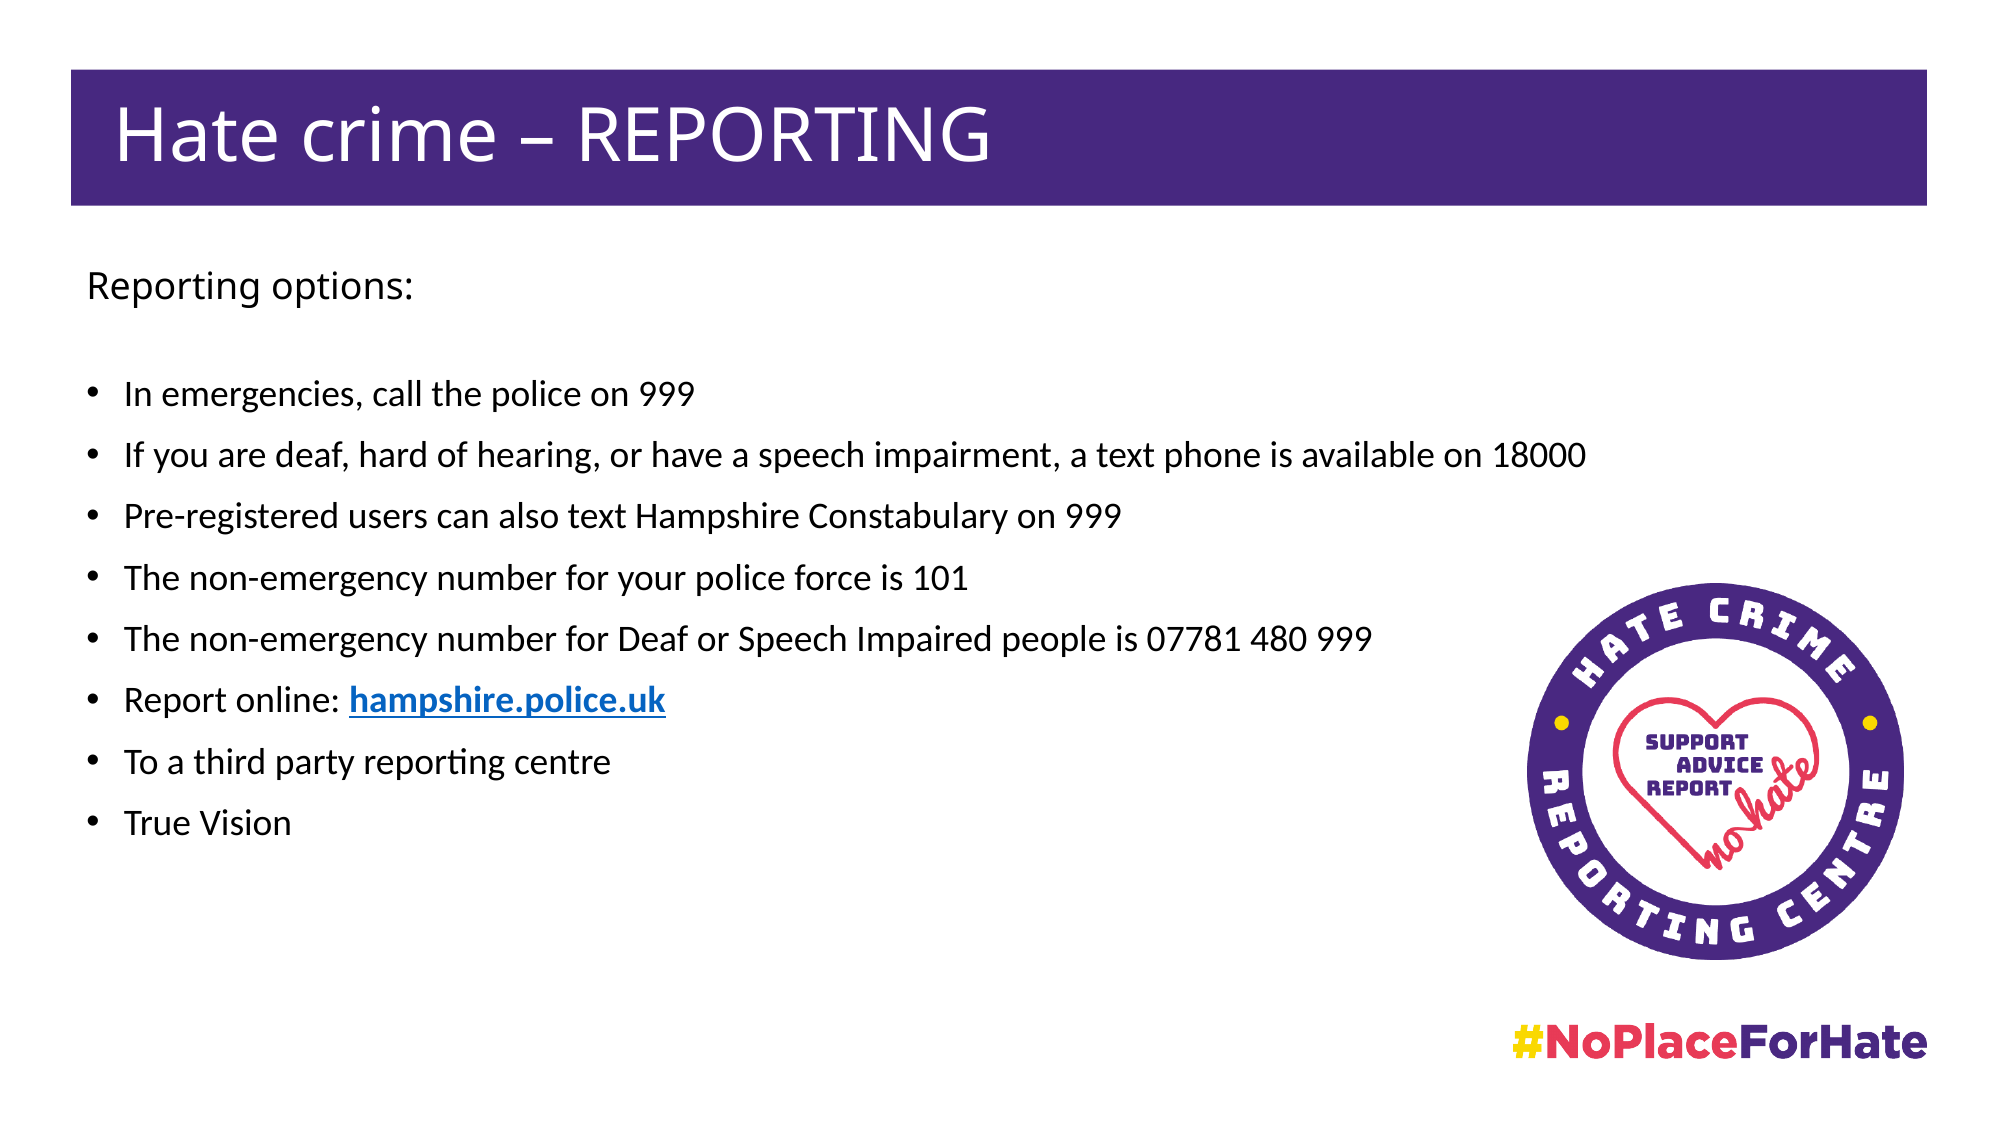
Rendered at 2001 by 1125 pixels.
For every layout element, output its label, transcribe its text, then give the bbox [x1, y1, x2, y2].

text_box [1904, 68, 1928, 207]
picture [1513, 1023, 1927, 1059]
list Reporting options: In emergencies, call the police on 999 If you are deaf, hard of hearing, or have a speech impairment, a text phone is available on 18000 Pre-registered users can also text Hampshire Constabulary on 999 The non-emergency number for your police force is 101 The non-emergency number for Deaf or Speech Impaired people is 07781 480 999 Report online: hampshire.police.uk To a third party reporting centre True Vision [71, 260, 1863, 857]
text_box [70, 68, 98, 207]
picture [1527, 583, 1904, 960]
title Hate crime – REPORTING [98, 56, 1904, 219]
